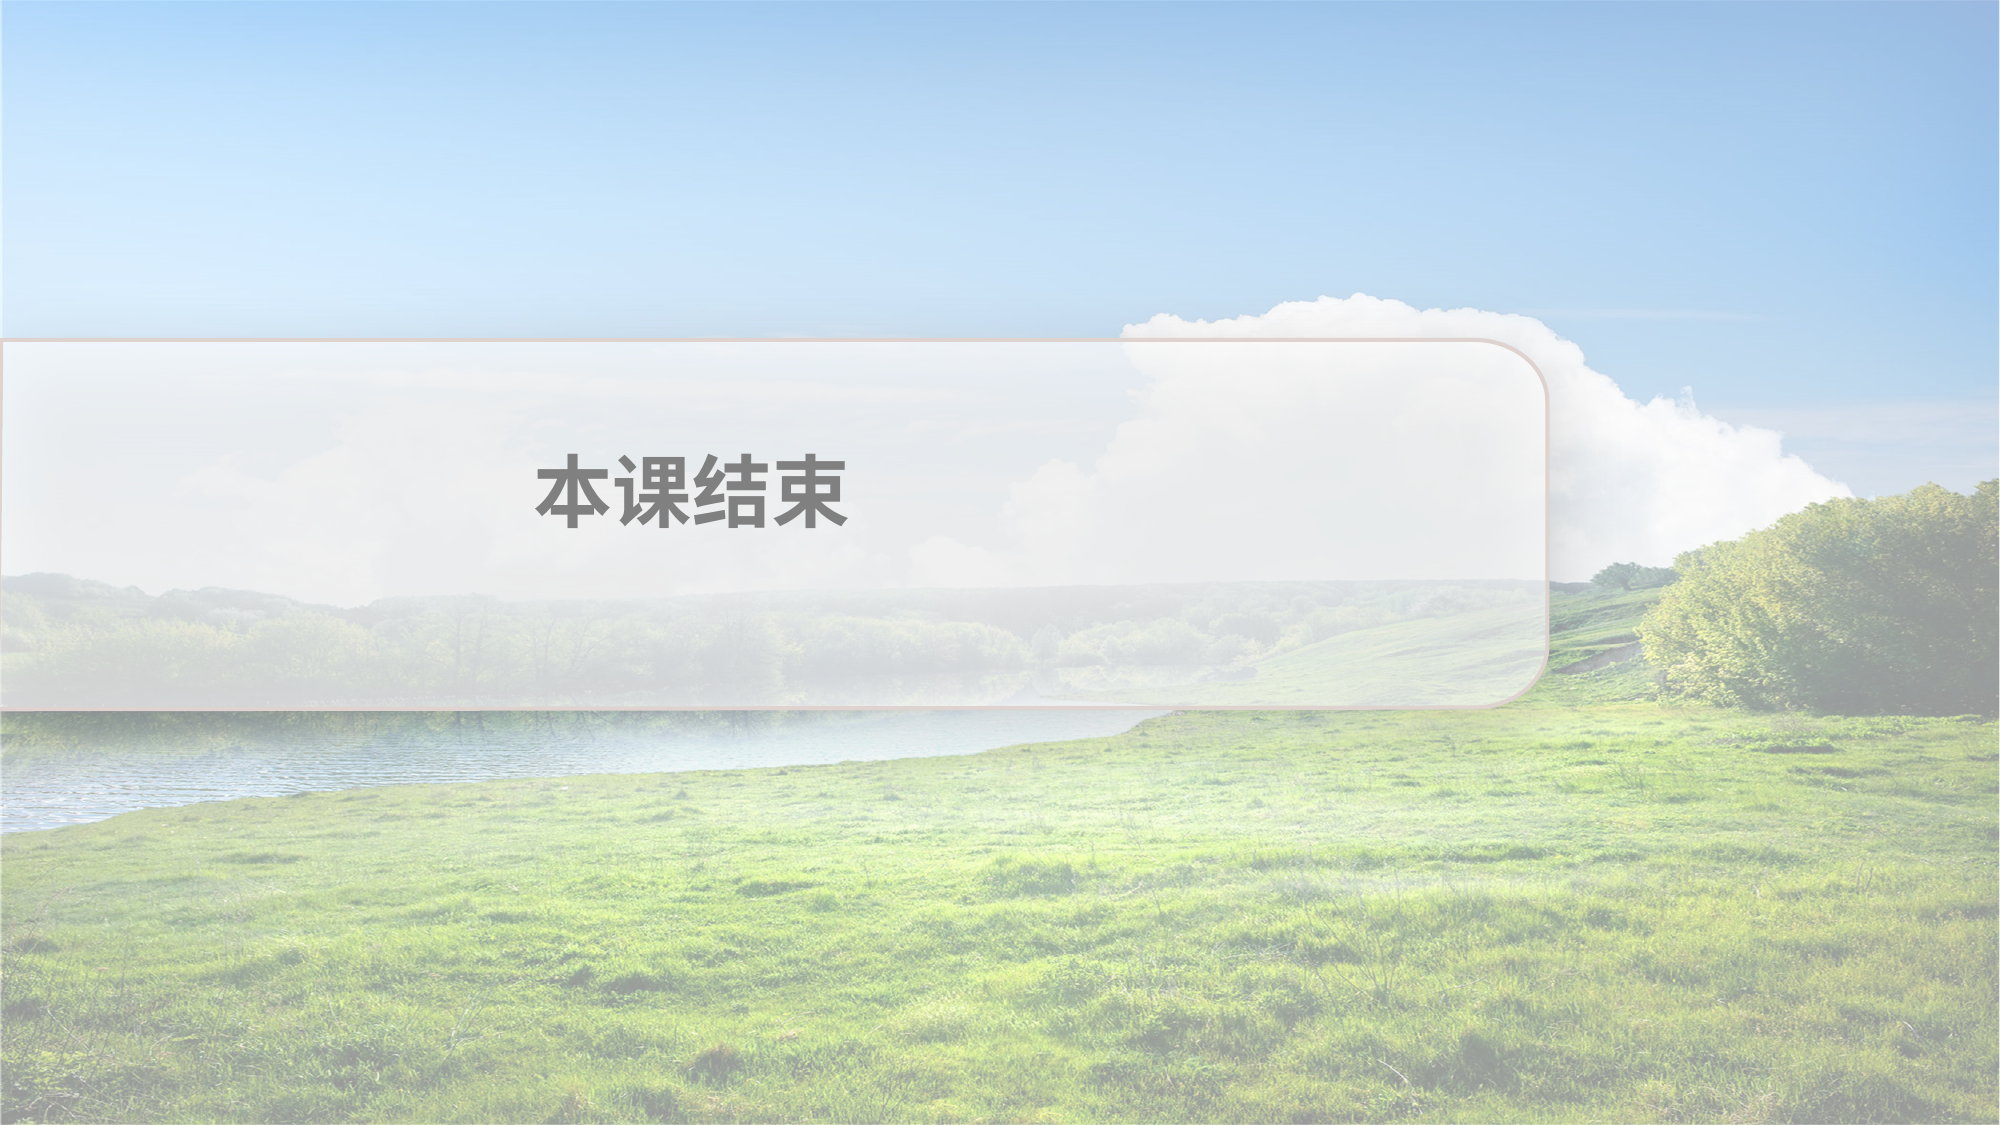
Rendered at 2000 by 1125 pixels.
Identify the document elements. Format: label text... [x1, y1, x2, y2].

text_box [0, 337, 1550, 712]
text_box 本课结束 [518, 365, 950, 567]
